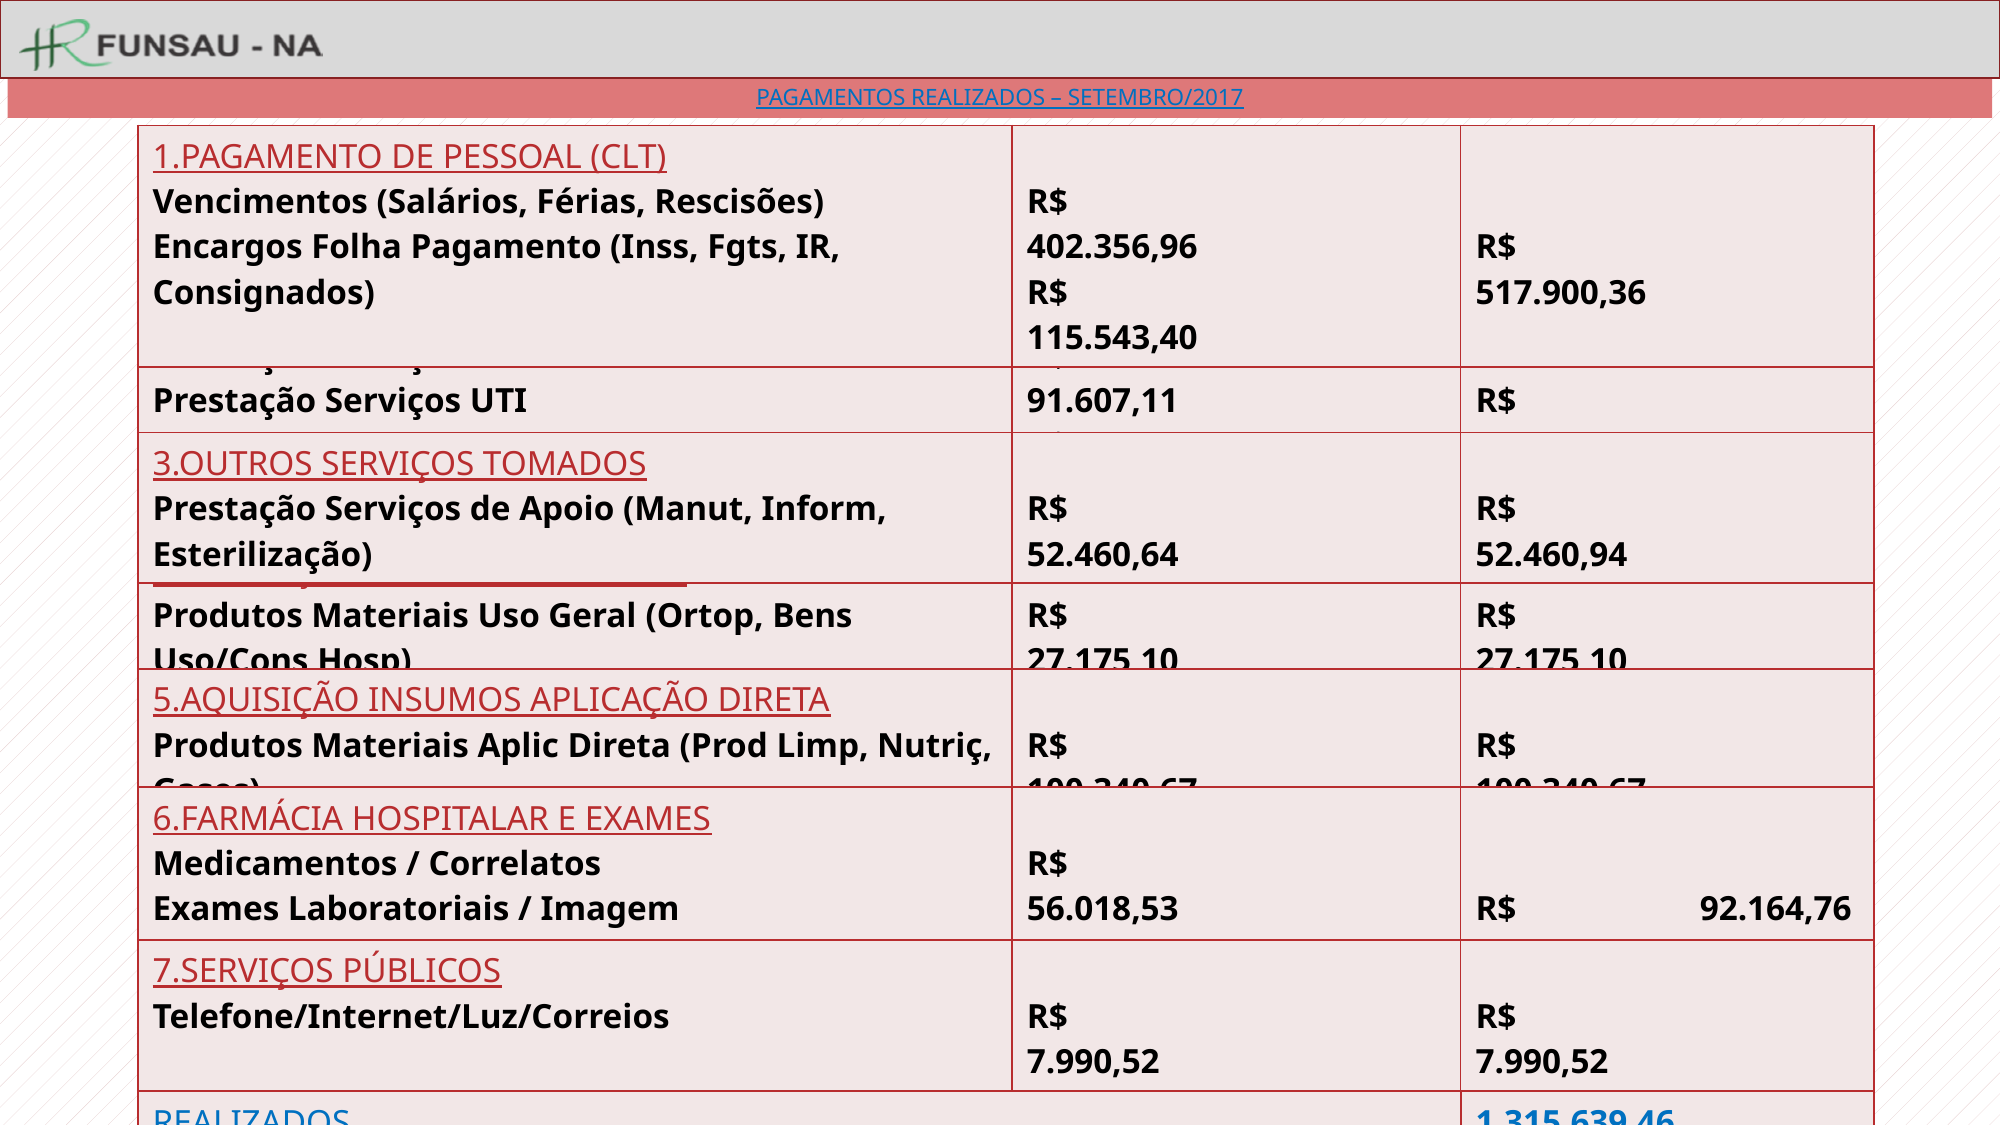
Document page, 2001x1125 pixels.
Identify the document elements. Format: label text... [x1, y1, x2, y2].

table_header 5.AQUISIÇÃO INSUMOS APLICAÇÃO DIRETA Produtos Materiais Aplic Direta (Prod Limp, Nutriç, Gases) [139, 670, 1011, 786]
table_header R$ 91.607,11 R$ 426.000,00 [1013, 368, 1460, 432]
table_header R$ 100.340,67 [1013, 670, 1460, 786]
table_header R$ 27.175,10 [1013, 584, 1460, 668]
table_header R$ 7.990,52 [1461, 941, 1873, 1090]
table_header R$ 100.340,67 [1461, 670, 1873, 786]
table_header R$ 52.460,64 [1013, 433, 1460, 582]
table_header 2.SERVIÇOS TOMADOS MÉDICOS / UTI Prestação Serviços Médicos Prestação Serviços UTI [139, 368, 1011, 432]
table_header R$ 517.900,36 [1461, 126, 1873, 366]
table_header R$ 52.460,94 [1461, 433, 1873, 582]
table_header R$ 1.315.639,46 [1462, 1092, 1873, 1125]
table_header R$ 517.607,11 [1461, 368, 1873, 432]
table_header TOTAL GERAL DOS PAGAMENTOS REALIZADOS............................................................................. [139, 1092, 1460, 1125]
table_header R$ 402.356,96 R$ 115.543,40 [1013, 126, 1460, 366]
table_header R$ 7.990,52 [1013, 941, 1460, 1090]
picture [19, 19, 323, 71]
table_header 6.FARMÁCIA HOSPITALAR E EXAMES Medicamentos / Correlatos Exames Laboratoriais / Imagem [139, 788, 1011, 939]
table_header 4.AQUISIÇÃO INSUMOS DE APOIO Produtos Materiais Uso Geral (Ortop, Bens Uso/Cons Hosp) [139, 584, 1011, 668]
text_box [0, 0, 2000, 79]
table_header R$ 92.164,76 [1461, 788, 1873, 939]
table_header R$ 27.175,10 [1461, 584, 1873, 668]
table_header 1.PAGAMENTO DE PESSOAL (CLT) Vencimentos (Salários, Férias, Rescisões) Encargos Folha Pagamento (Inss, Fgts, IR, Consignados) [139, 126, 1011, 366]
table_header 7.SERVIÇOS PÚBLICOS Telefone/Internet/Luz/Correios [139, 941, 1011, 1090]
table_header 3.OUTROS SERVIÇOS TOMADOS Prestação Serviços de Apoio (Manut, Inform, Esterilização) [139, 433, 1011, 582]
title PAGAMENTOS REALIZADOS – SETEMBRO/2017 [7, 79, 1993, 119]
table_header R$ 56.018,53 R$ 36.146,23 [1013, 788, 1460, 939]
